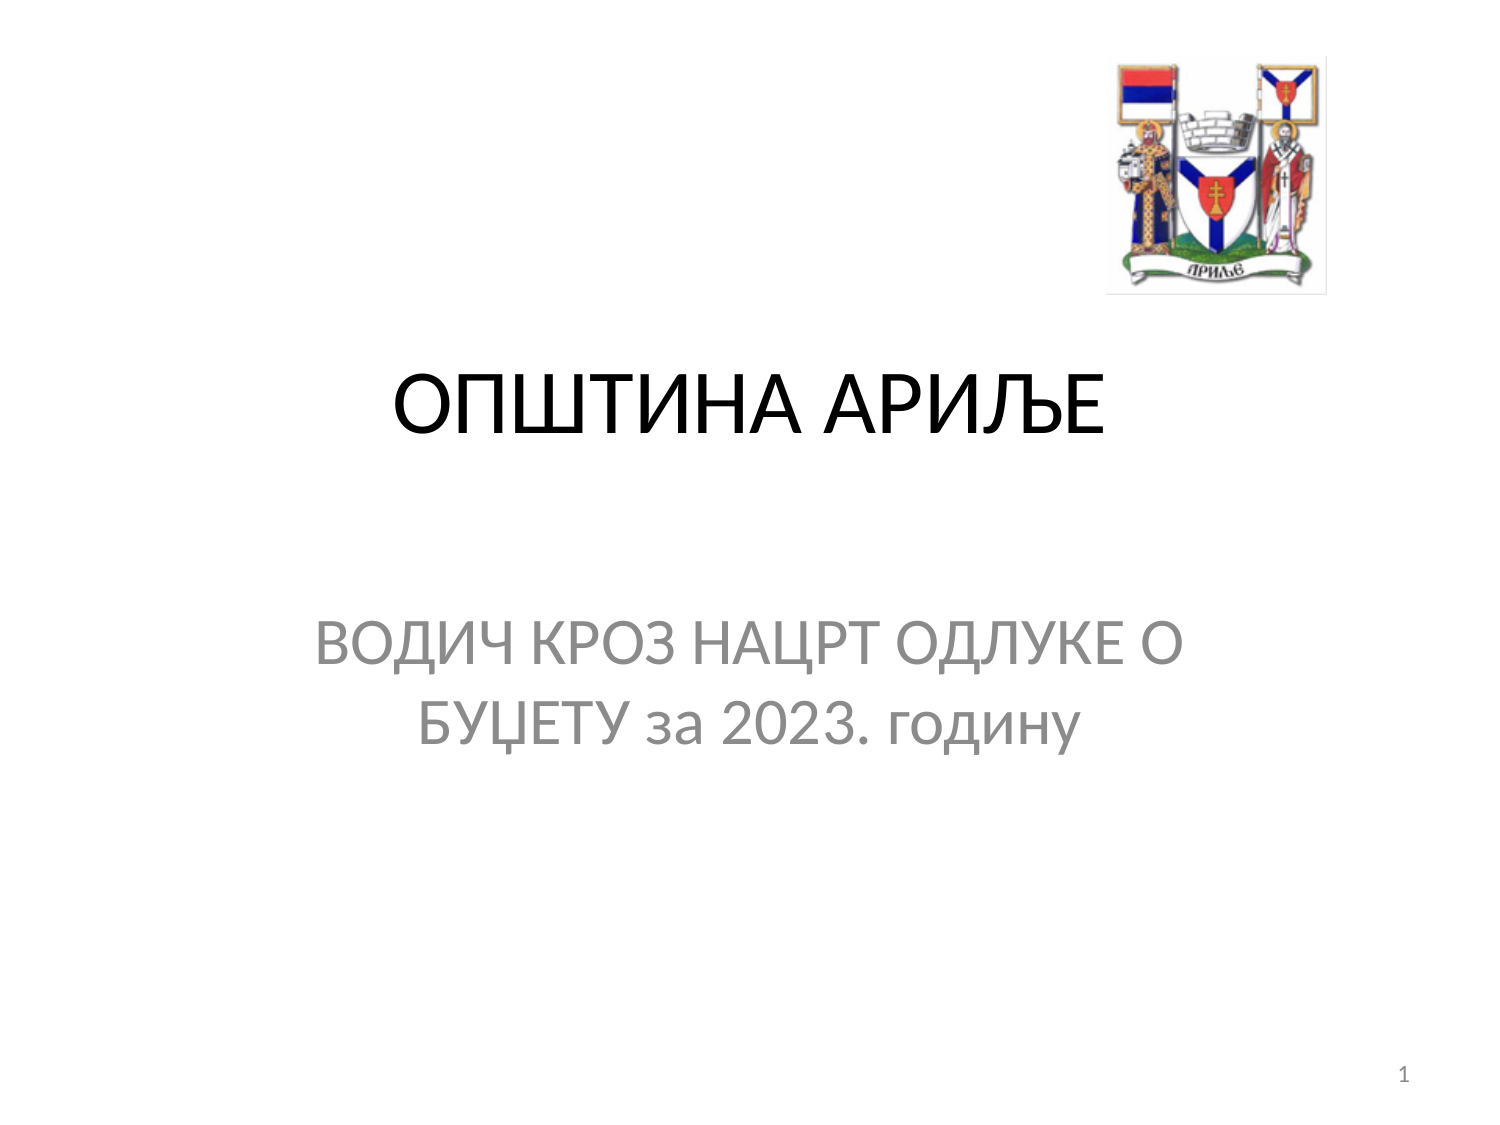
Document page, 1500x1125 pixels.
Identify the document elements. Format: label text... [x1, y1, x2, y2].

picture [1105, 56, 1329, 296]
slide_number 1 [1074, 1042, 1425, 1103]
subtitle ВОДИЧ КРОЗ НАЦРТ ОДЛУКЕ О БУЏЕТУ за 2023. годину [225, 590, 1275, 853]
title ОПШТИНА АРИЉЕ [112, 275, 1388, 517]
